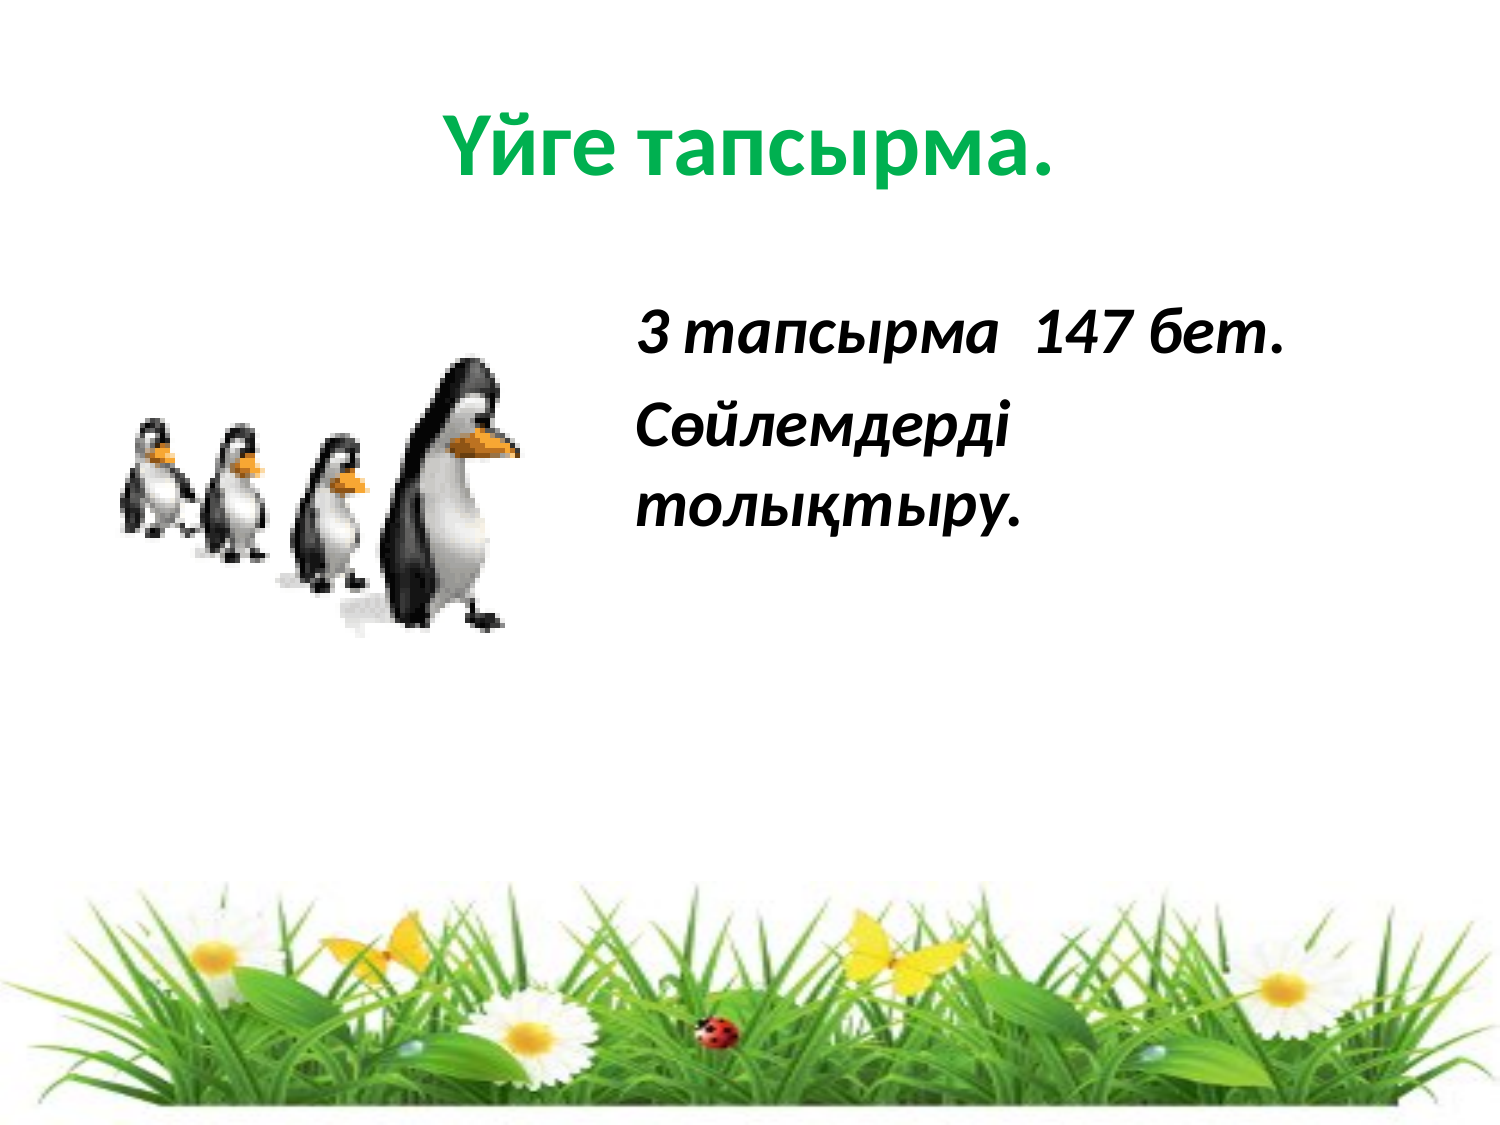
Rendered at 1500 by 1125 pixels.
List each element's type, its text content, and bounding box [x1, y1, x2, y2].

picture [0, 881, 1500, 1125]
picture [100, 278, 550, 729]
title Үйге тапсырма. [75, 45, 1425, 233]
list 3 тапсырма 147 бет. Сөйлемдерді толықтыру. [620, 278, 1425, 823]
